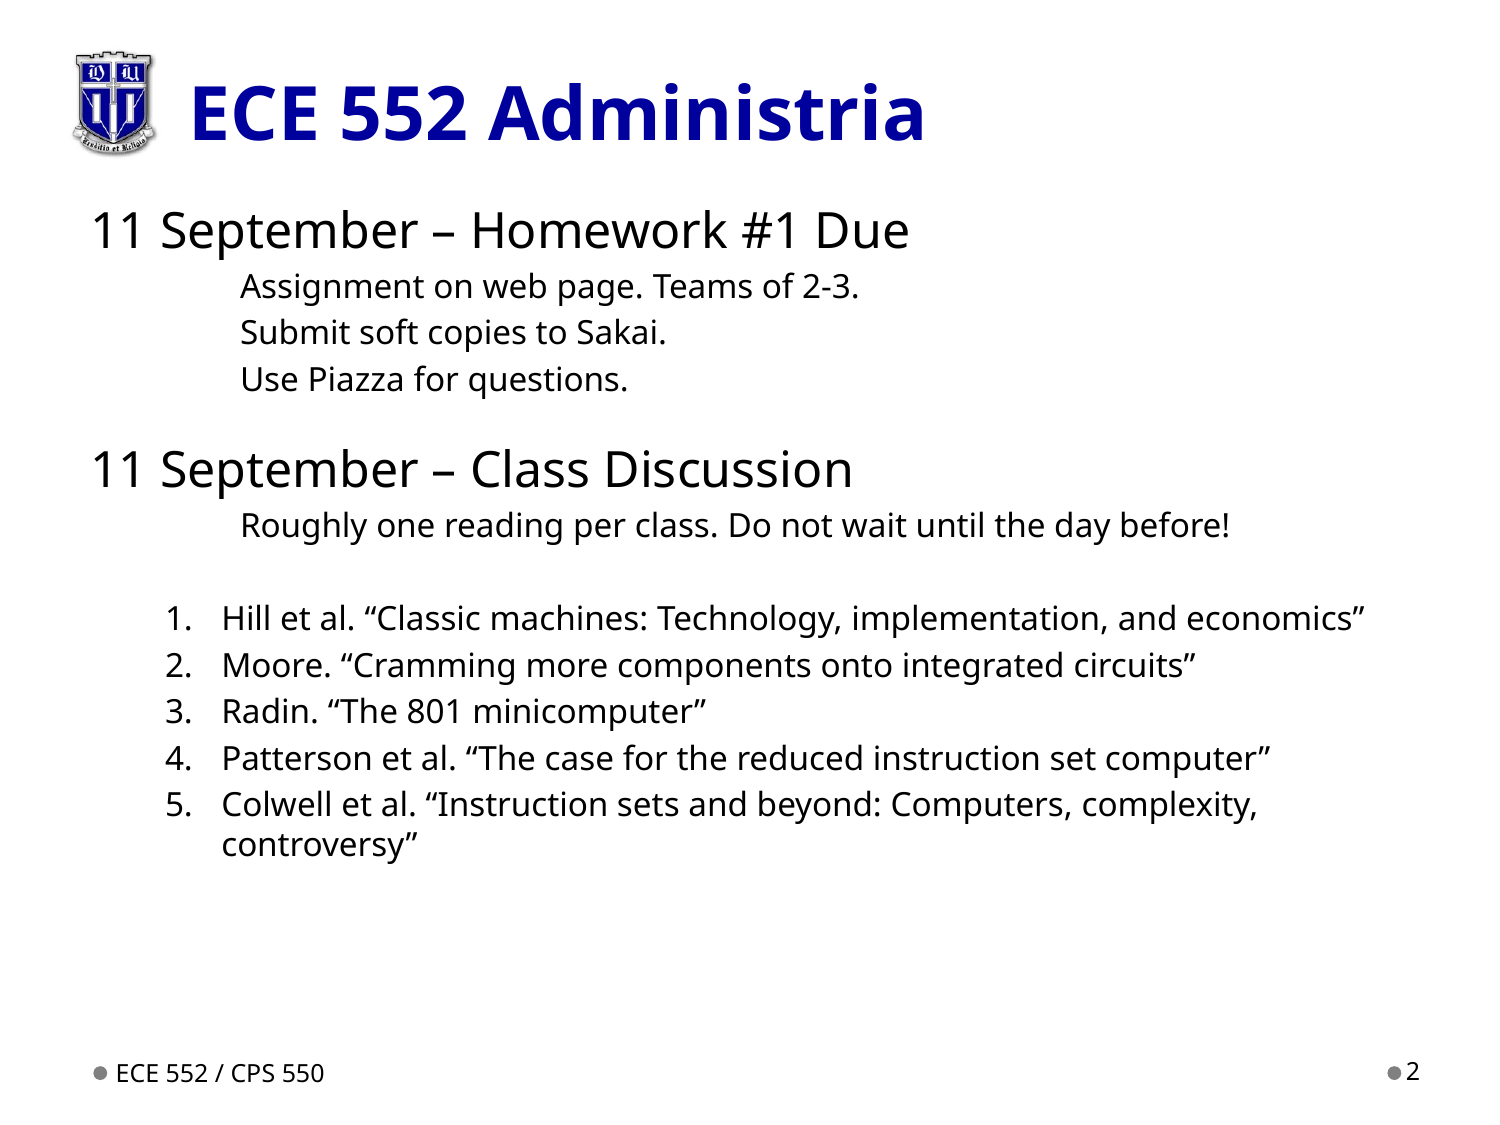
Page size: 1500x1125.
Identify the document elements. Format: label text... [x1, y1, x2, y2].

footer ECE 552 / CPS 550 [108, 1042, 576, 1103]
text_box ECE 552 Administria [173, 24, 1475, 163]
picture [62, 45, 163, 161]
slide_number 2 [1401, 1042, 1494, 1103]
list 11 September – Homework #1 Due Assignment on web page. Teams of 2-3. Submit soft copies to Sakai. Use Piazza for questions. 11 September – Class Discussion Roughly one reading per class. Do not wait until the day before! Hill et al. “Classic machines: Technology, implementation, and economics” Moore. “Cramming more components onto integrated circuits” Radin. “The 801 minicomputer” Patterson et al. “The case for the reduced instruction set computer” Colwell et al. “Instruction sets and beyond: Computers, complexity, controversy” [75, 190, 1412, 1017]
